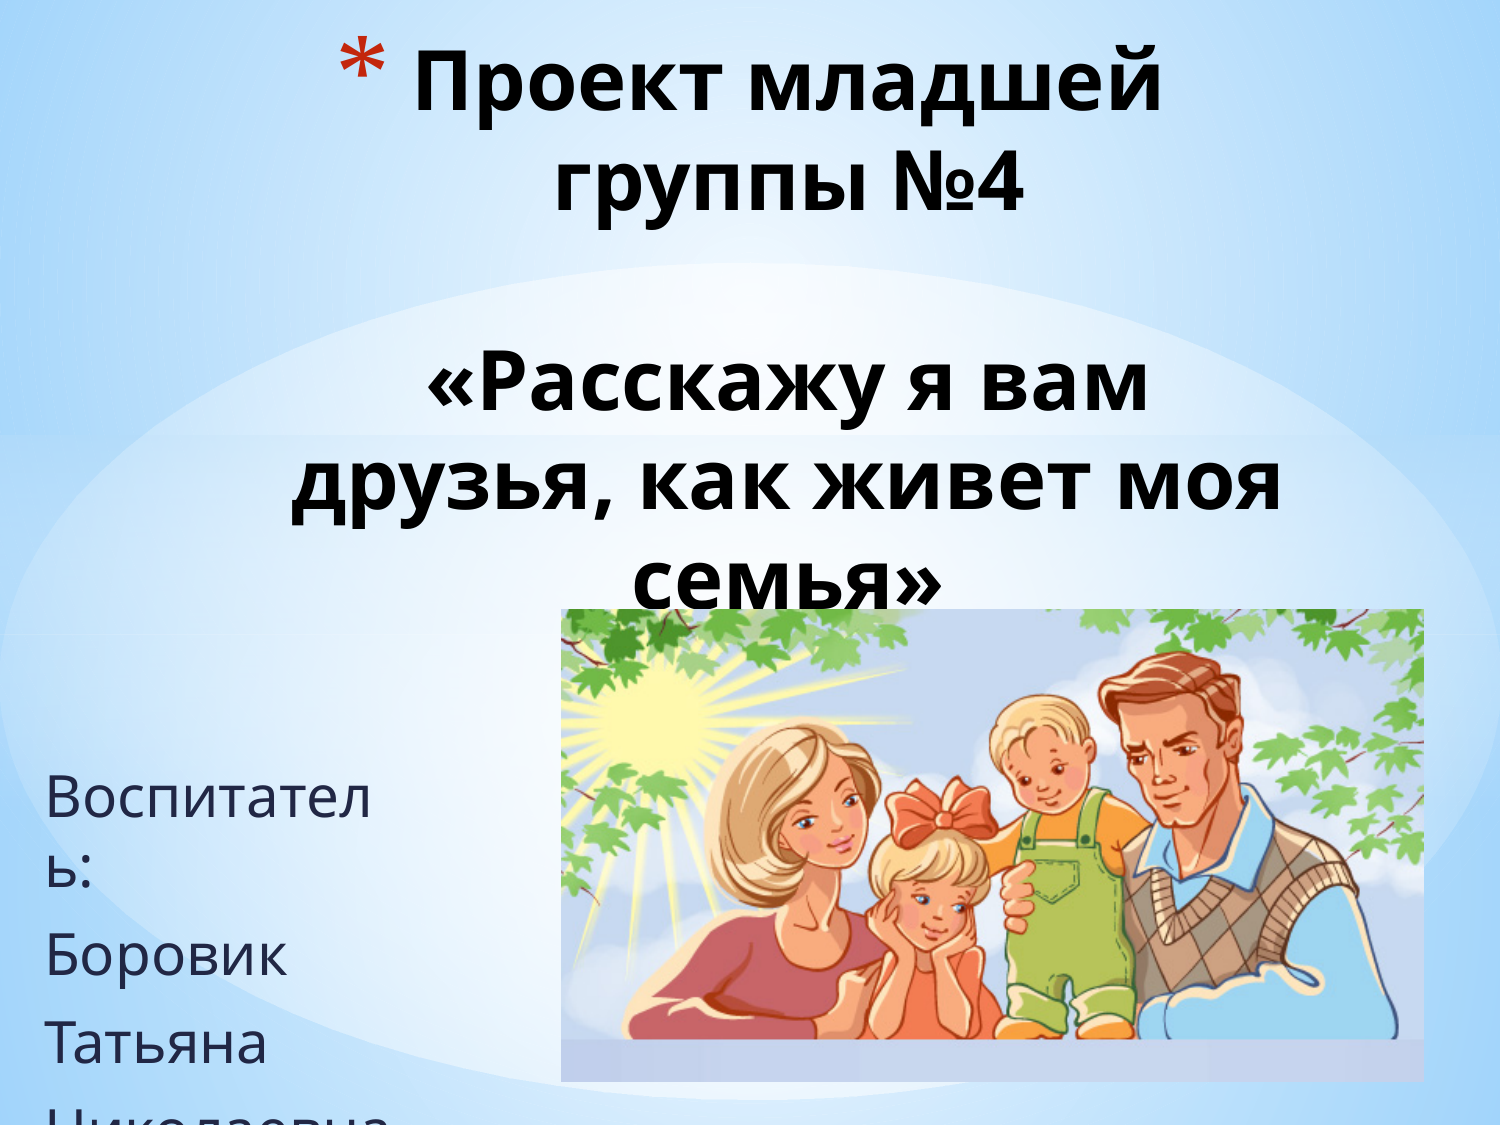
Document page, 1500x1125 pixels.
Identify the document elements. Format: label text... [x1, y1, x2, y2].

title Проект младшей группы №4 «Расскажу я вам друзья, как живет моя семья» [147, 19, 1325, 516]
subtitle Воспитатель: Боровик Татьяна Николаевна. [29, 751, 420, 1035]
picture [560, 609, 1424, 1082]
